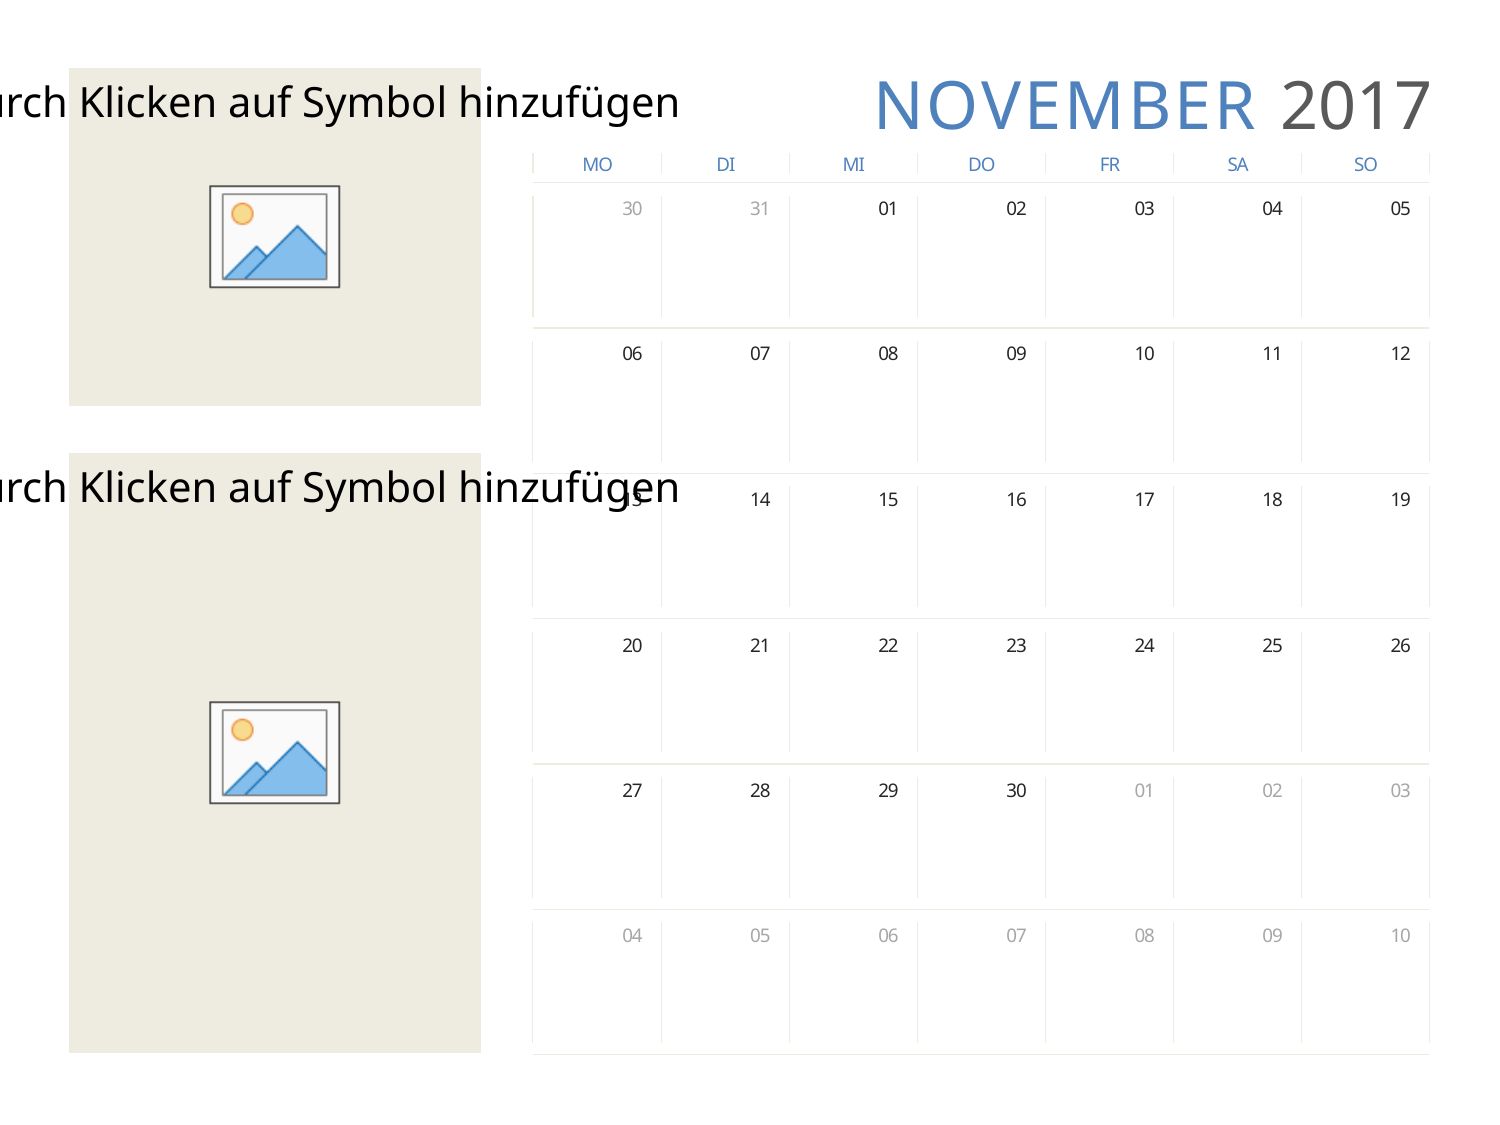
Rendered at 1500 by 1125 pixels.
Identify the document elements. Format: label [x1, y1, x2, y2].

picture [68, 68, 482, 406]
picture [68, 453, 482, 1054]
